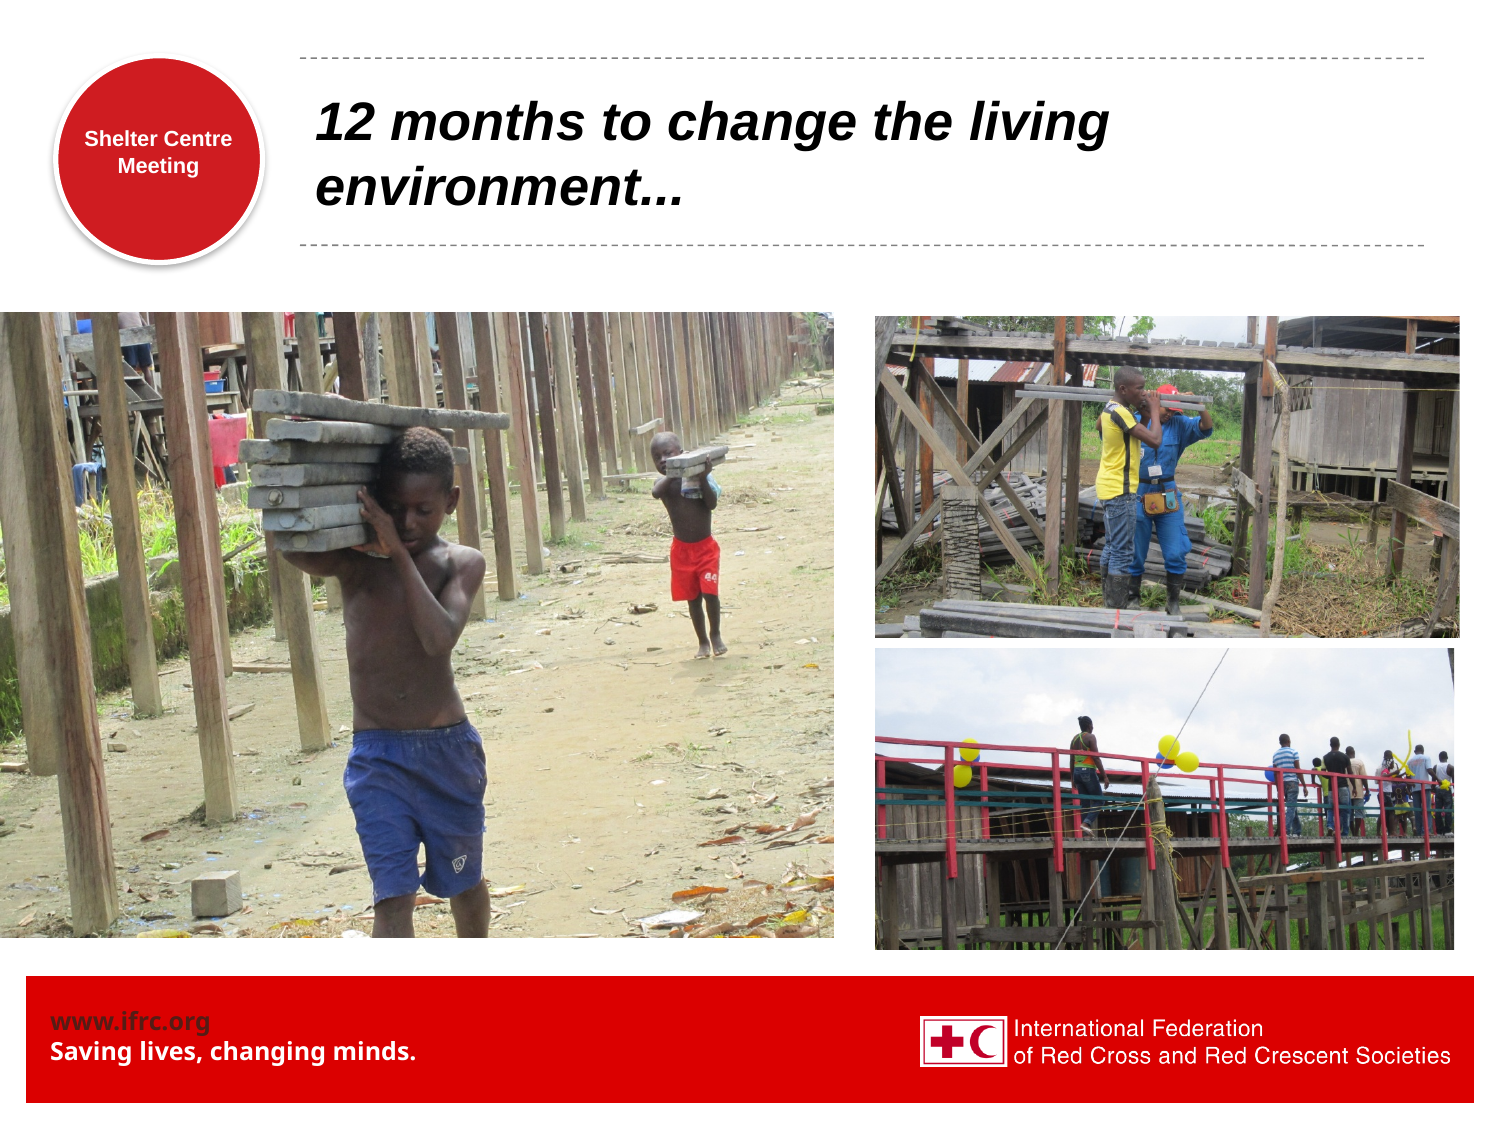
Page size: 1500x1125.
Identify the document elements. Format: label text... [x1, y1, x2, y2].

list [0, 312, 834, 938]
title 12 months to change the living environment... [299, 57, 1426, 246]
picture [874, 648, 1455, 951]
picture [920, 1016, 1450, 1067]
picture [874, 315, 1460, 638]
